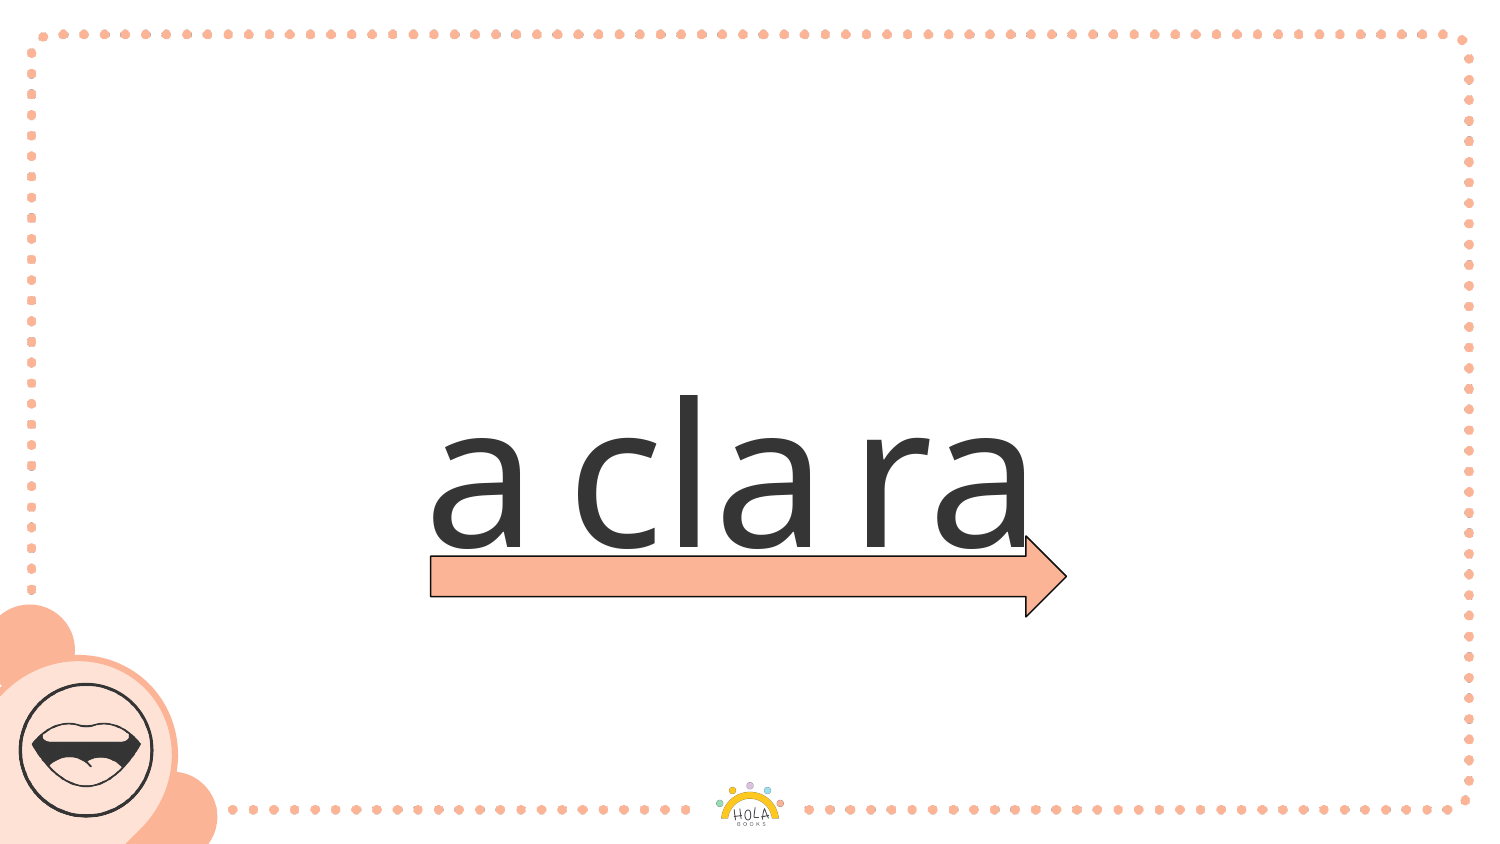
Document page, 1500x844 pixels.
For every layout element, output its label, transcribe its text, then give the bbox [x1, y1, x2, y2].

text_box a [251, 296, 510, 603]
picture [0, 0, 1500, 844]
text_box cla [510, 296, 835, 556]
text_box ra [835, 296, 1283, 603]
text_box [430, 535, 1067, 617]
text_box cla [510, 597, 835, 603]
